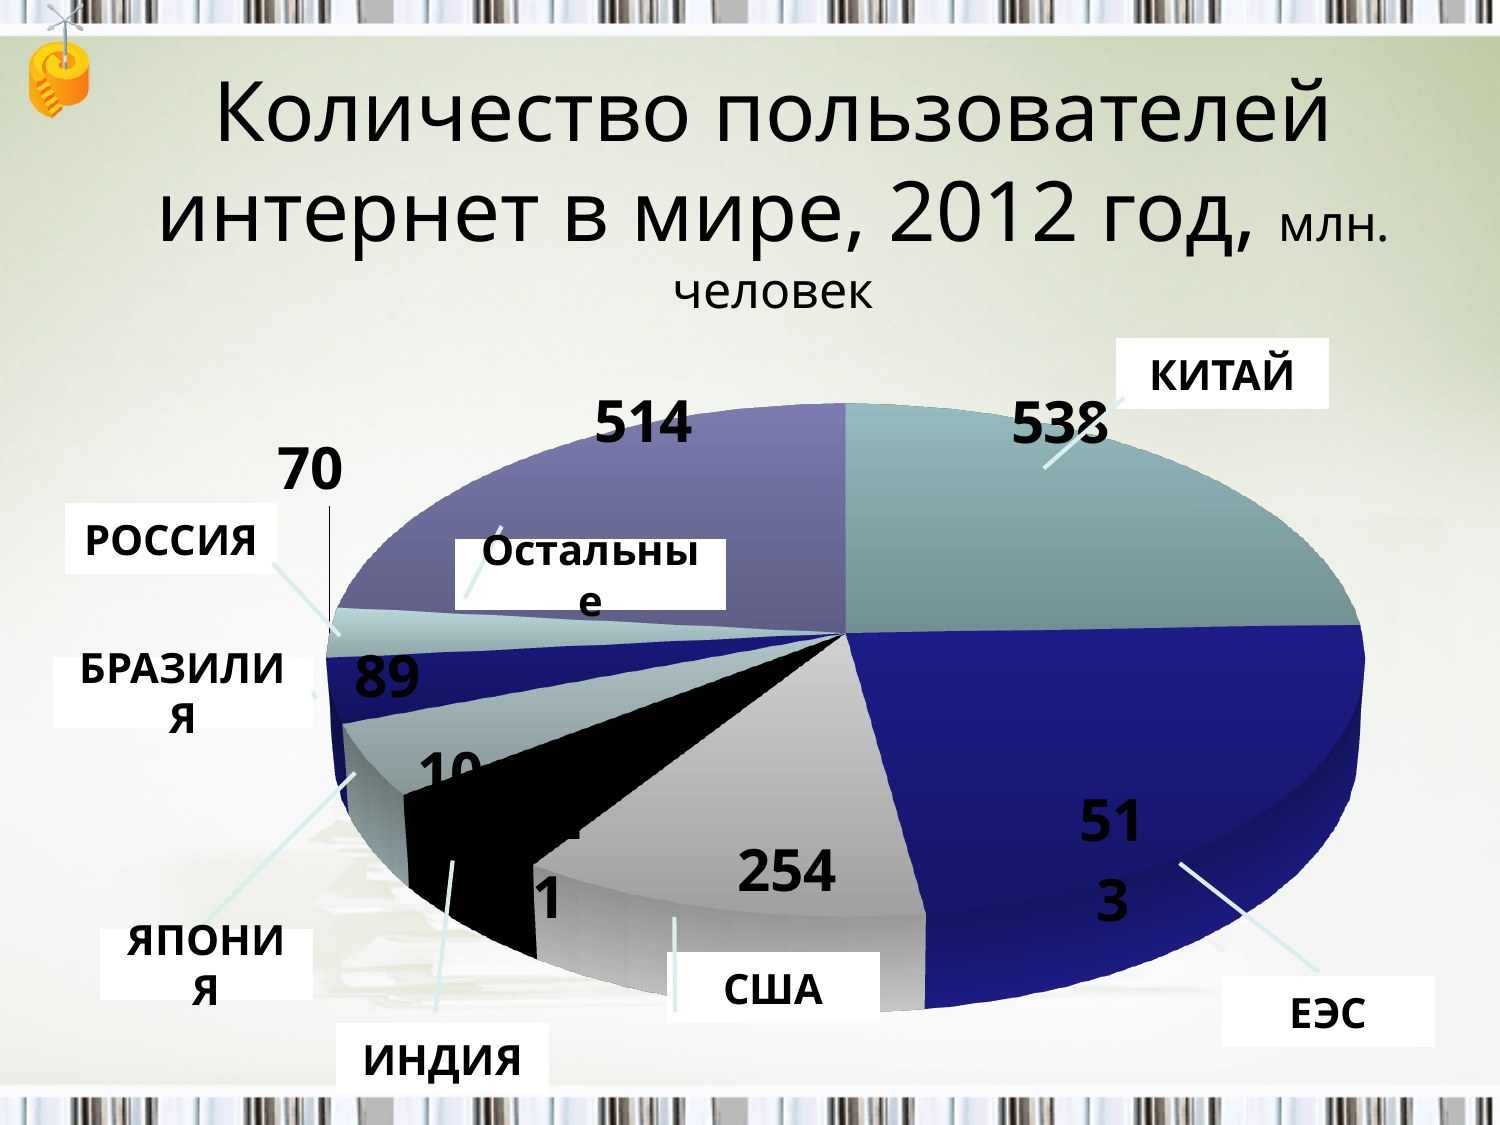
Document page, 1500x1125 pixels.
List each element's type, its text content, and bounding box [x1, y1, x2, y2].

title Количество пользователей интернет в мире, 2012 год, млн. человек [136, 113, 1412, 264]
chart [194, 314, 1471, 1125]
text_box БРАЗИЛИЯ [53, 657, 189, 728]
picture [0, 0, 1500, 1125]
text_box ЯПОНИЯ [100, 929, 189, 1000]
text_box РОССИЯ [65, 503, 189, 574]
